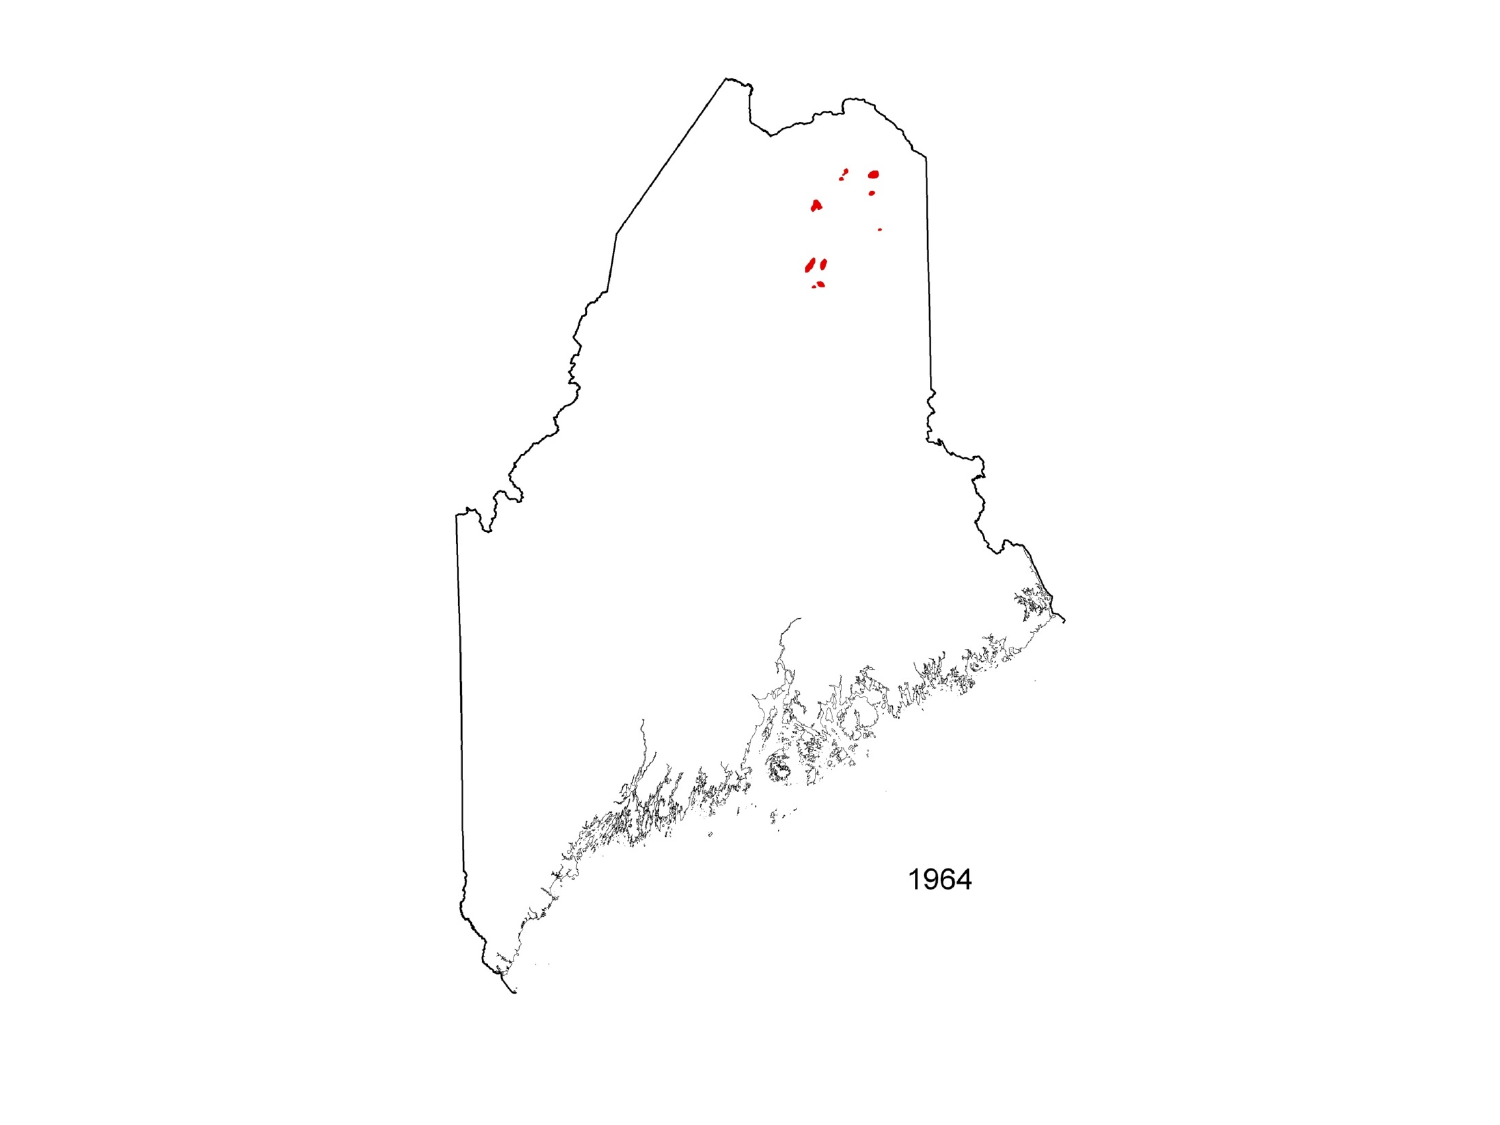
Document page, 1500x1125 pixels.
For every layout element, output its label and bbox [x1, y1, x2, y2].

picture [337, 0, 1172, 1081]
